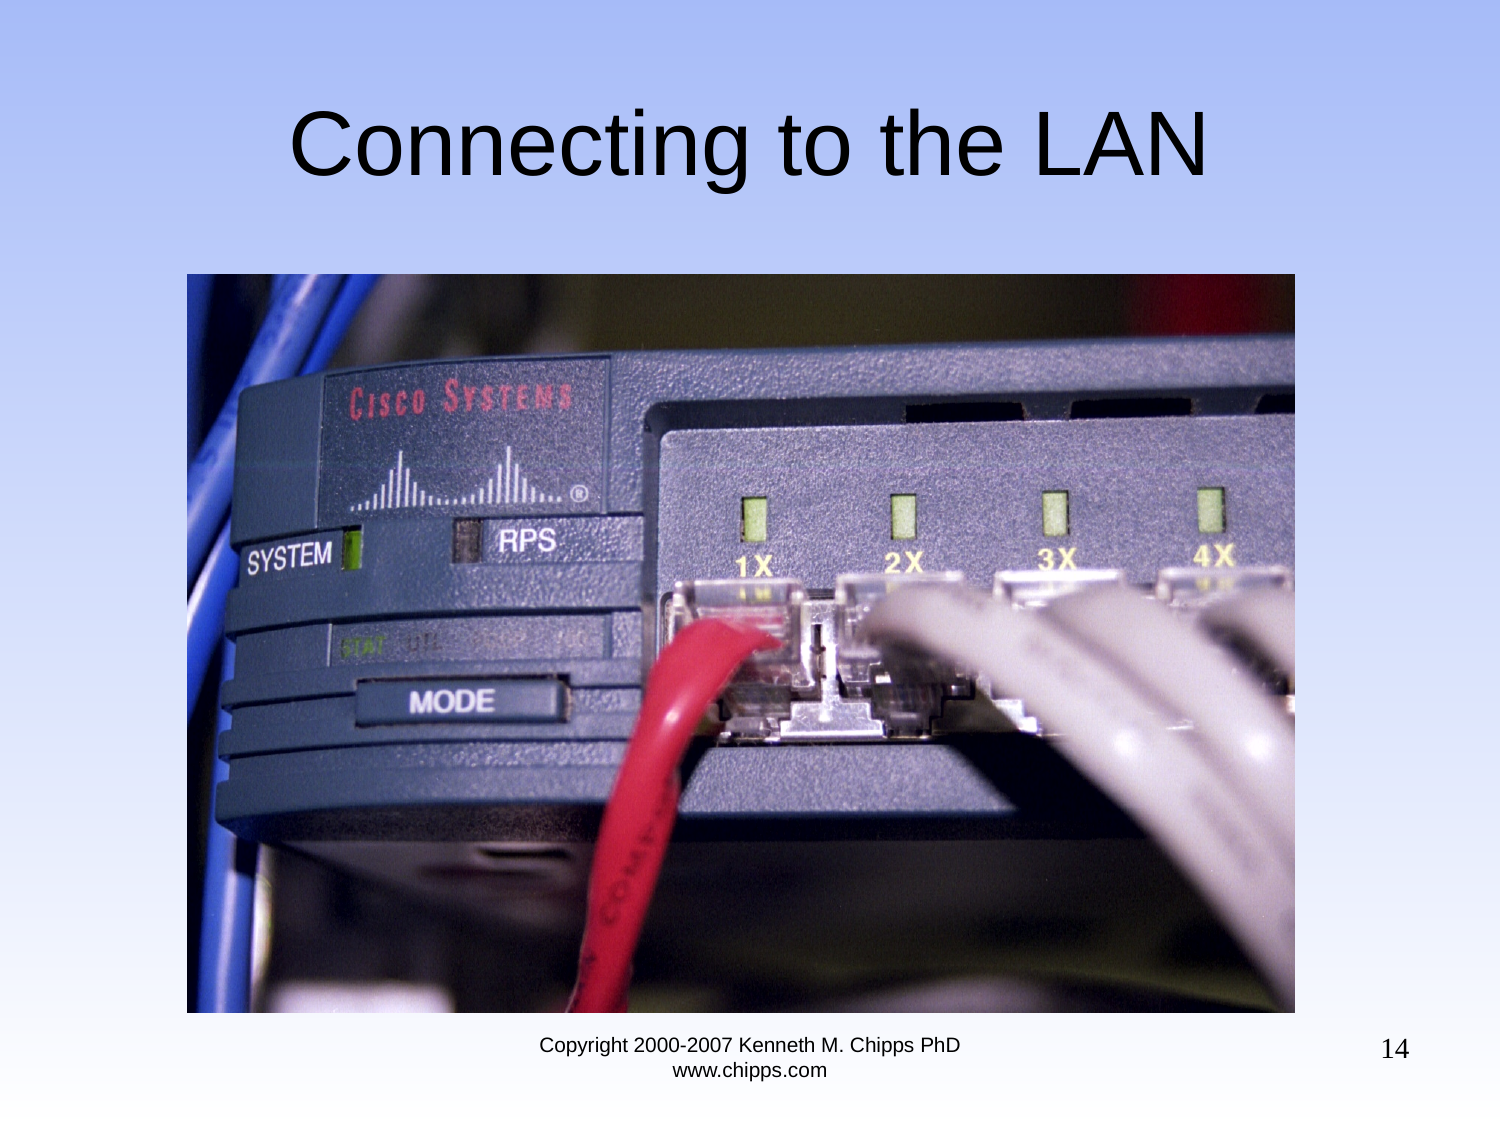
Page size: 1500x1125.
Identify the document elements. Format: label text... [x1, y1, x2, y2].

slide_number 14 [1074, 1021, 1426, 1101]
title Connecting to the LAN [74, 44, 1426, 233]
footer Copyright 2000-2007 Kenneth M. Chipps PhD www.chipps.com [449, 1024, 1051, 1103]
picture [187, 274, 1295, 1013]
